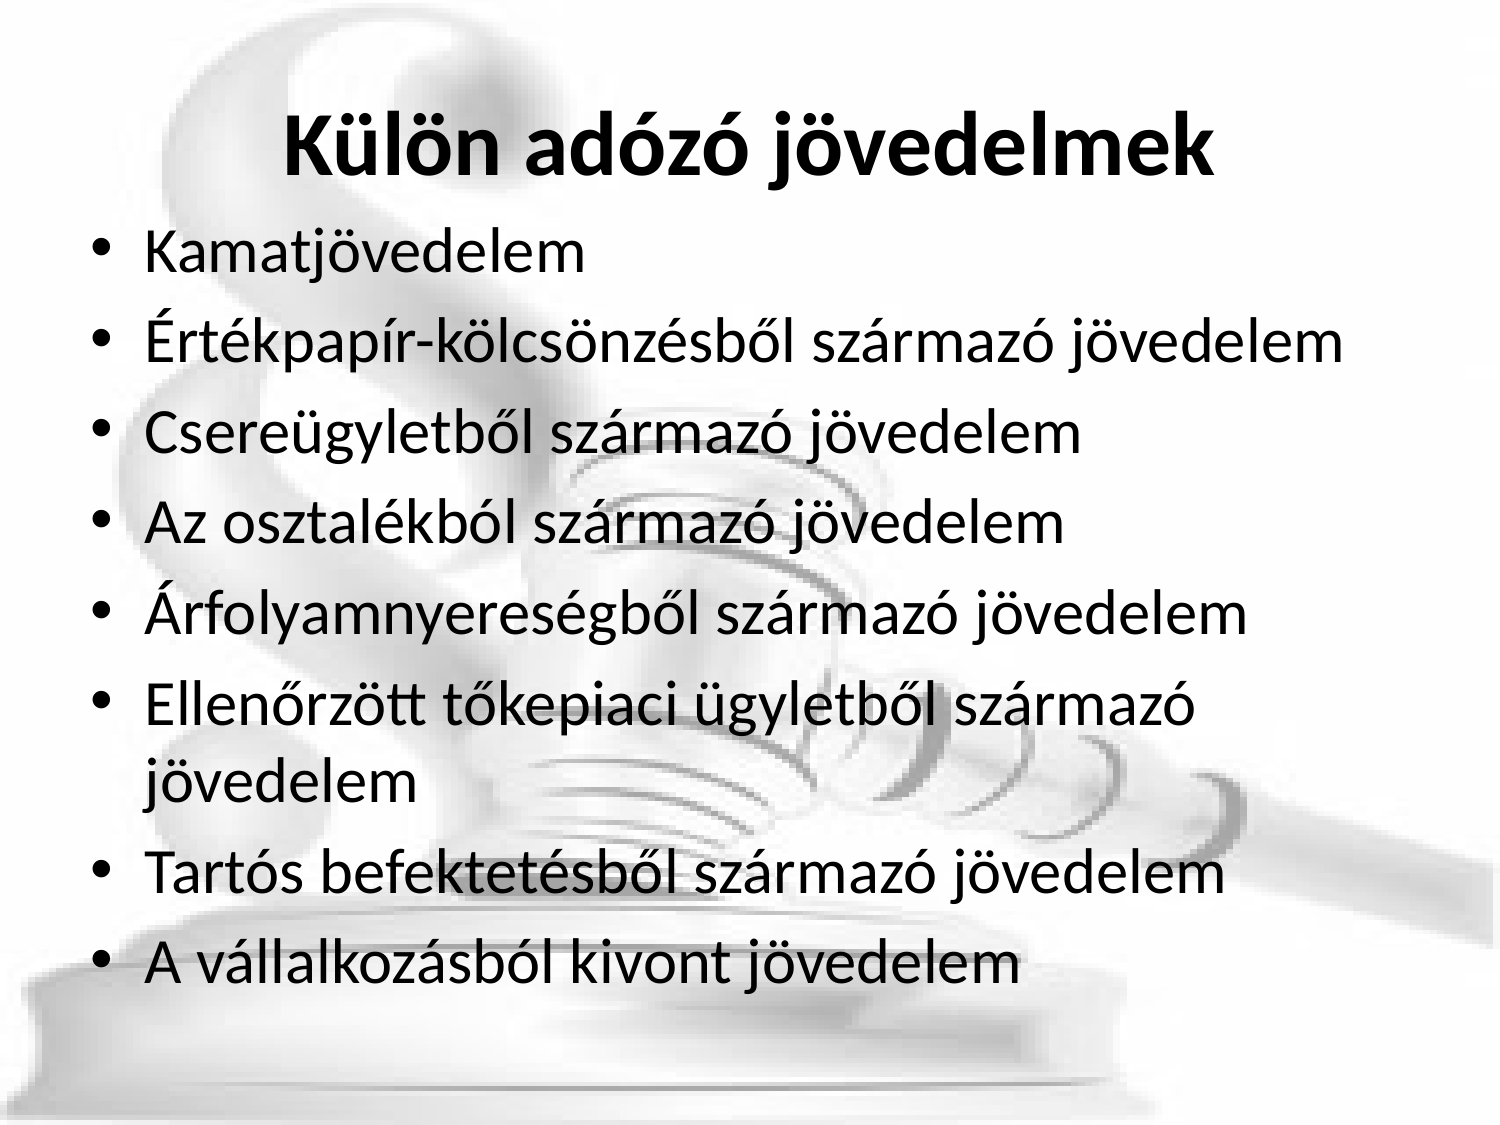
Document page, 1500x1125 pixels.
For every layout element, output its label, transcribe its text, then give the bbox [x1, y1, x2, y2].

title Külön adózó jövedelmek [75, 45, 1425, 200]
list Kamatjövedelem Értékpapír-kölcsönzésből származó jövedelem Csereügyletből származó jövedelem Az osztalékból származó jövedelem Árfolyamnyereségből származó jövedelem Ellenőrzött tőkepiaci ügyletből származó jövedelem Tartós befektetésből származó jövedelem A vállalkozásból kivont jövedelem [75, 200, 1425, 1010]
table_cell Anyagértékesítés Szlovákiába (a vevő nem rendelkezik EU-s adószámmal) [0, 0, 1500, 1125]
